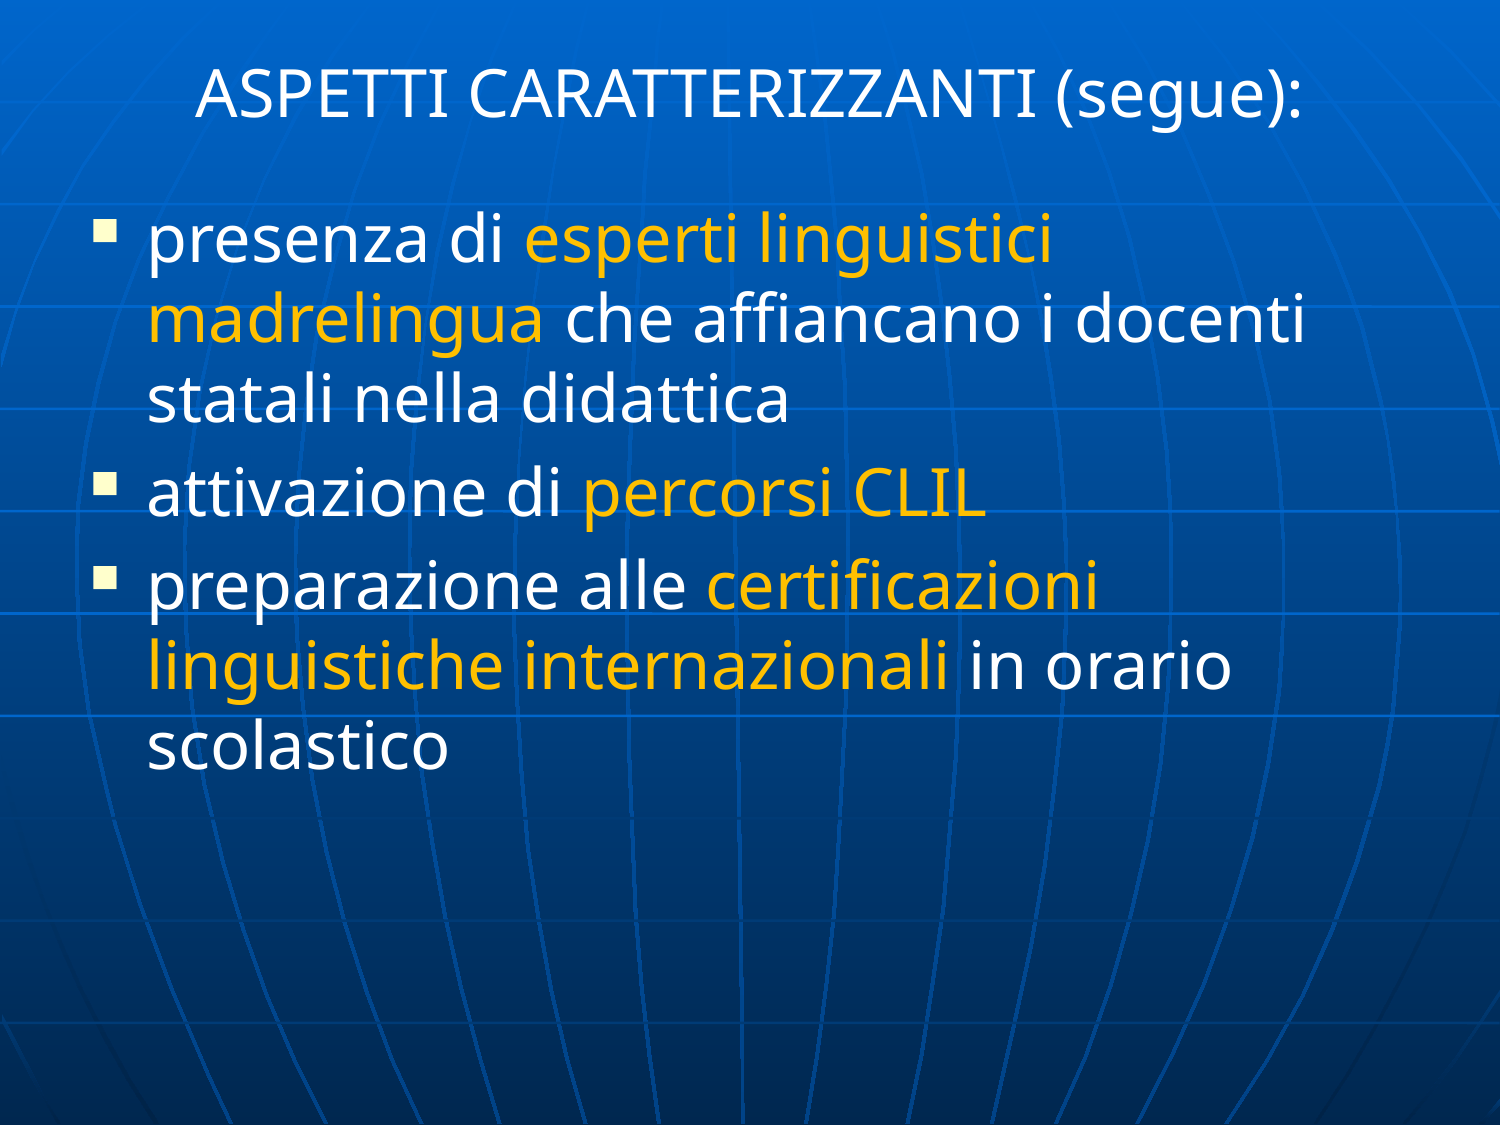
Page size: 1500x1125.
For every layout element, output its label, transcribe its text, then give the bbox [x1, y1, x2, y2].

list Aspetti caratterizzanti (segue): presenza di esperti linguistici madrelingua che affiancano i docenti statali nella didattica attivazione di percorsi CLIL preparazione alle certificazioni linguistiche internazionali in orario scolastico [74, 42, 1426, 1075]
